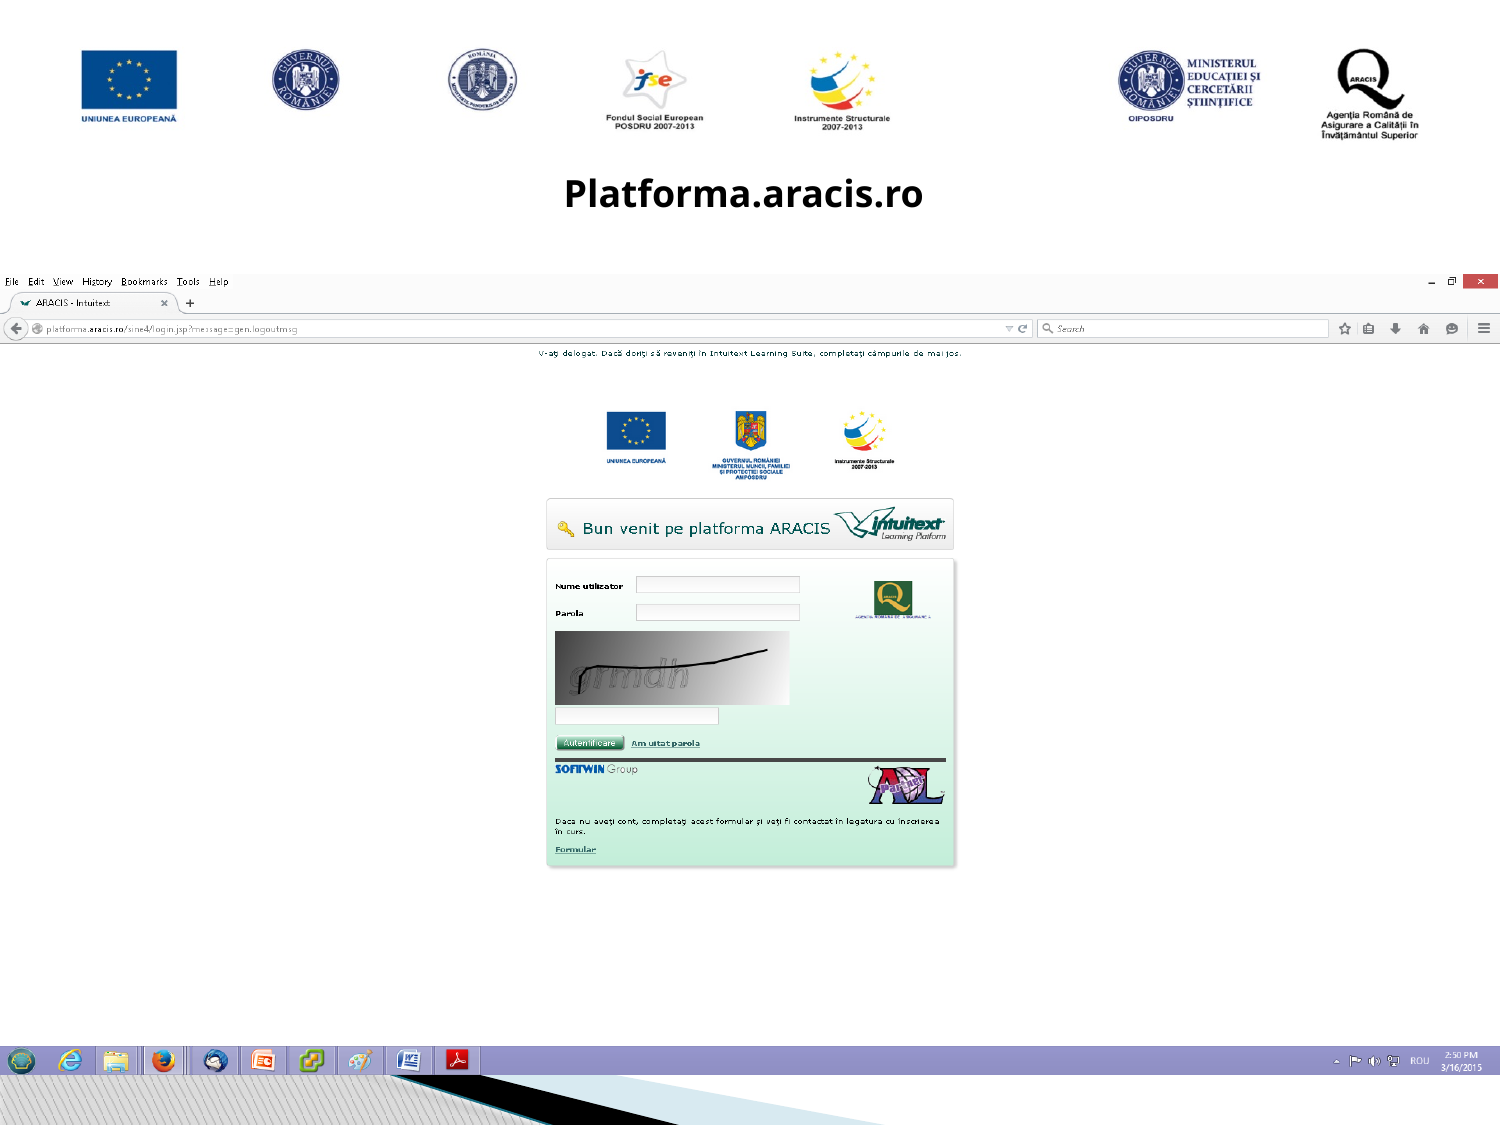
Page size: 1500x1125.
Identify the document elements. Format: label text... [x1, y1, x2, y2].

picture [0, 0, 1500, 159]
text_box Platforma.aracis.ro [74, 170, 1413, 223]
picture [0, 274, 1500, 1076]
